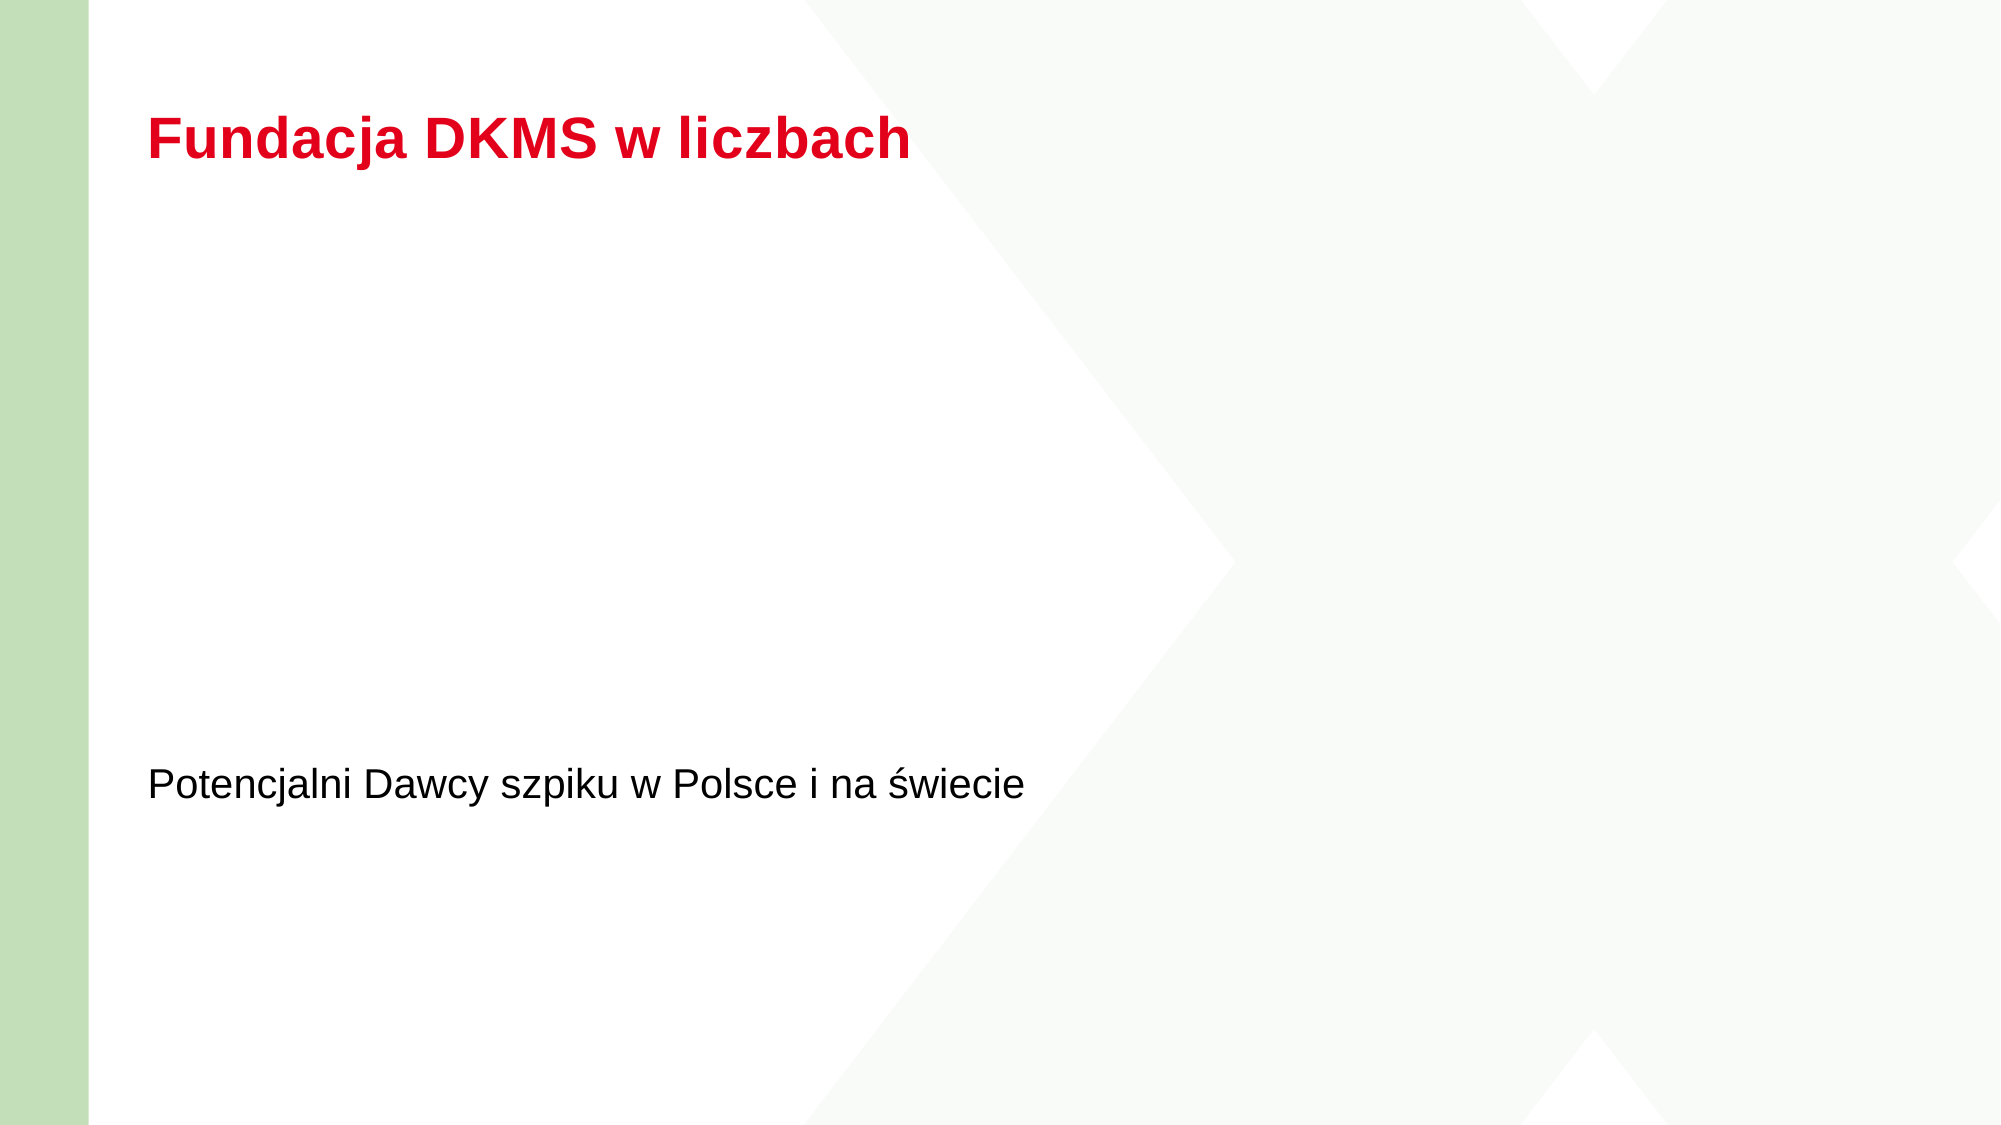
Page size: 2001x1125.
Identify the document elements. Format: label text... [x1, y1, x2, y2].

title Fundacja DKMS w liczbach [147, 112, 1710, 237]
subtitle Potencjalni Dawcy szpiku w Polsce i na świecie [147, 750, 1341, 995]
